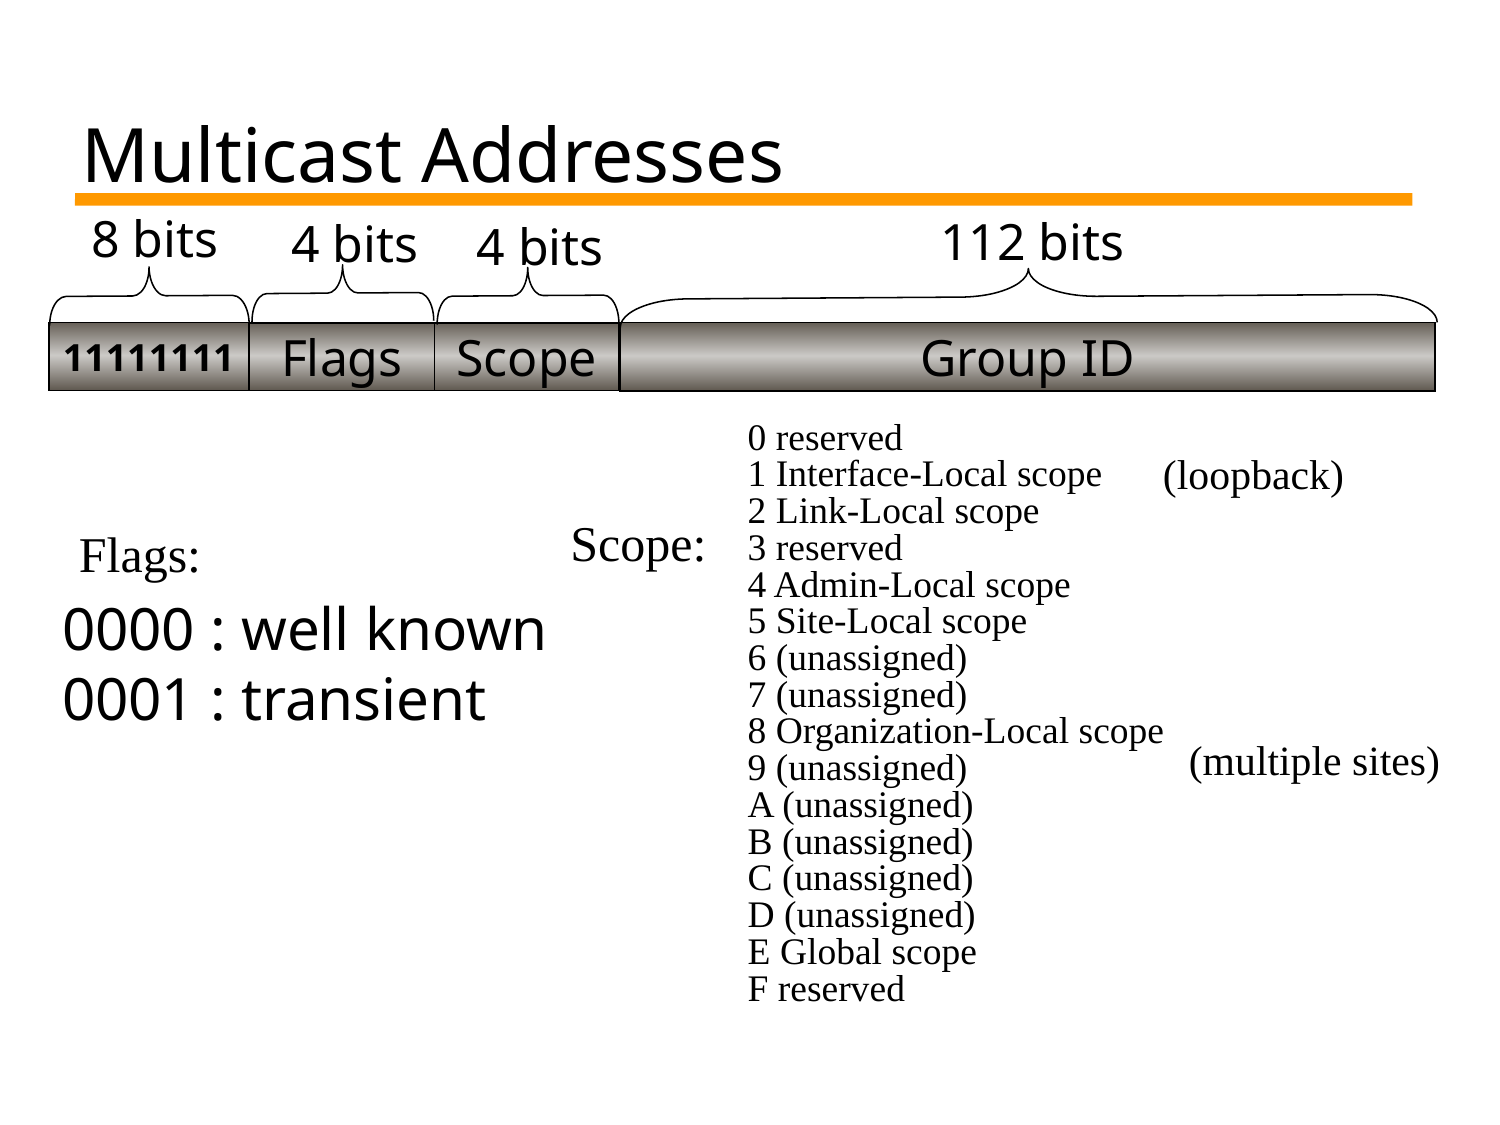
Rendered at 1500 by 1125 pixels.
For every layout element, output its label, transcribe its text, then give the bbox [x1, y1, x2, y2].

text_box Group ID [620, 323, 1436, 391]
text_box 8 bits [76, 199, 234, 276]
text_box [437, 283, 619, 325]
text_box Flags: [64, 515, 229, 591]
text_box 0000 : well known 0001 : transient [47, 584, 563, 741]
text_box [251, 281, 434, 322]
text_box 0 reserved 1 Interface-Local scope 2 Link-Local scope 3 reserved 4 Admin-Local scope 5 Site-Local scope 6 (unassigned) 7 (unassigned) 8 Organization-Local scope 9 (unassigned) A (unassigned) B (unassigned) C (unassigned) D (unassigned) E Global scope F reserved [732, 428, 1229, 1013]
text_box Scope: [555, 504, 722, 580]
text_box Scope [434, 322, 620, 391]
text_box 11111111 [49, 325, 249, 391]
text_box Flags [249, 322, 434, 391]
text_box 4 bits [276, 204, 434, 281]
text_box [49, 276, 250, 326]
text_box [620, 278, 1438, 328]
text_box (multiple sites) [1174, 726, 1456, 792]
text_box (loopback) [1148, 440, 1360, 506]
title Multicast Addresses [66, 17, 1413, 205]
text_box 4 bits [461, 207, 619, 283]
text_box 112 bits [925, 202, 1140, 278]
